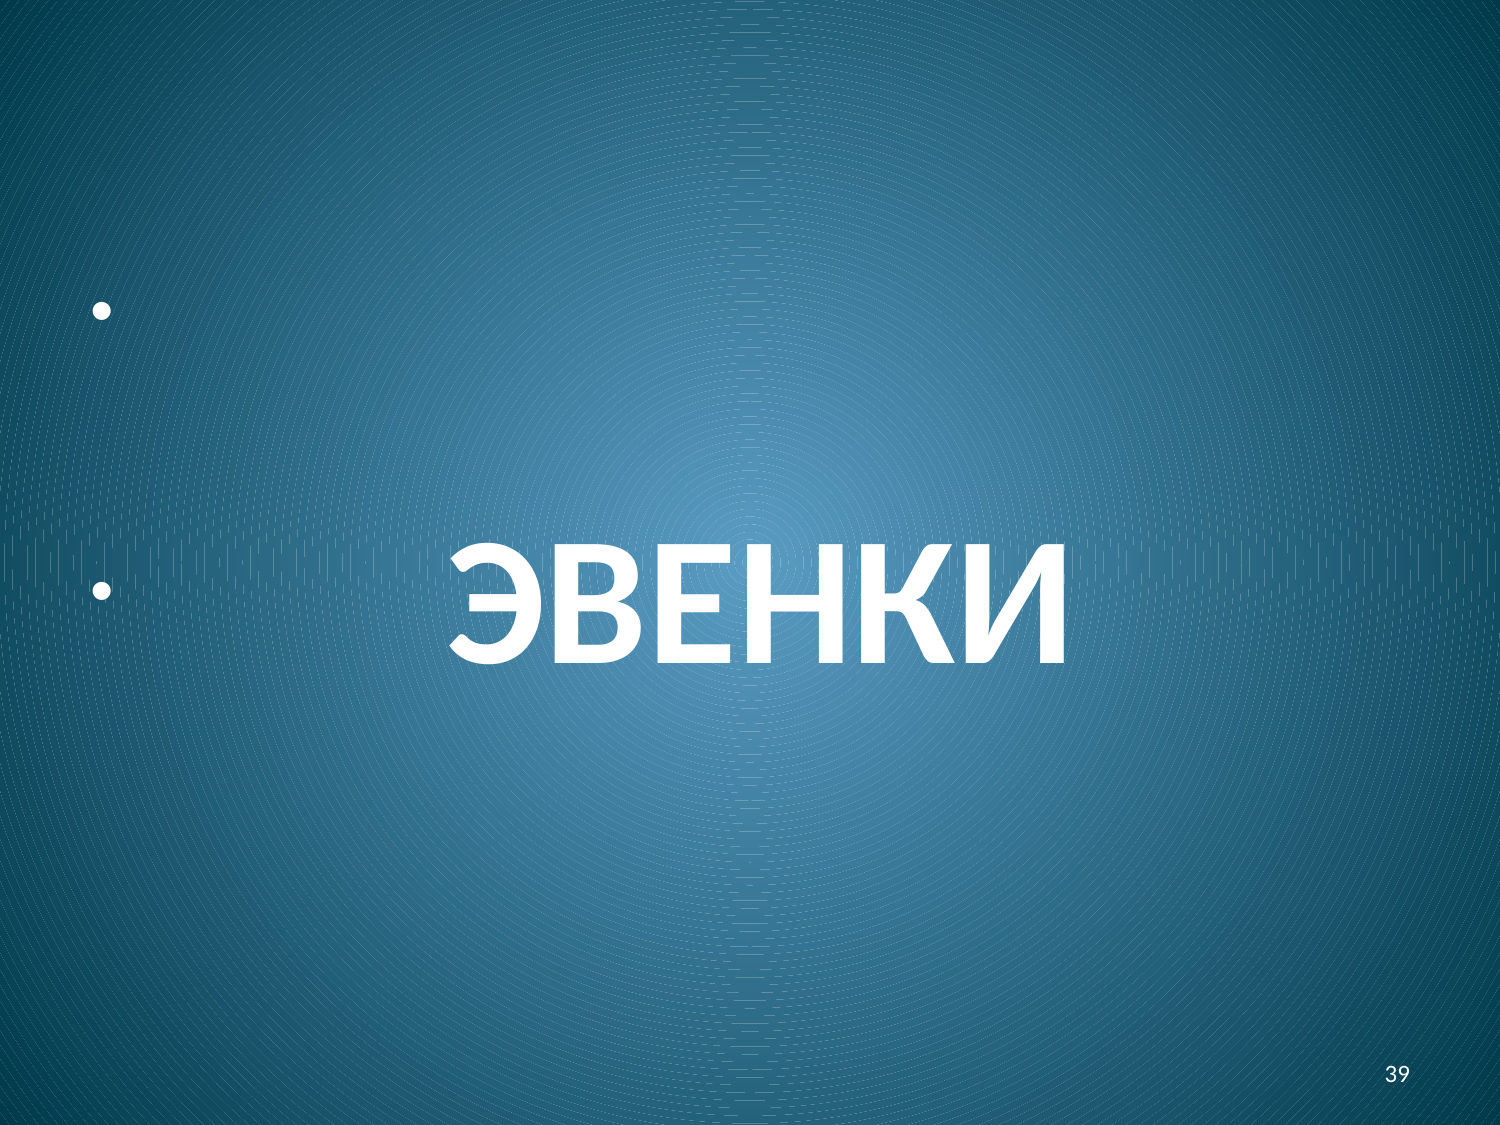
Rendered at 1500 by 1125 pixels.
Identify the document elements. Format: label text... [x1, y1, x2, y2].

list ЭВЕНКИ [75, 262, 1425, 1005]
slide_number 39 [1074, 1042, 1425, 1103]
footer [512, 1042, 988, 1103]
